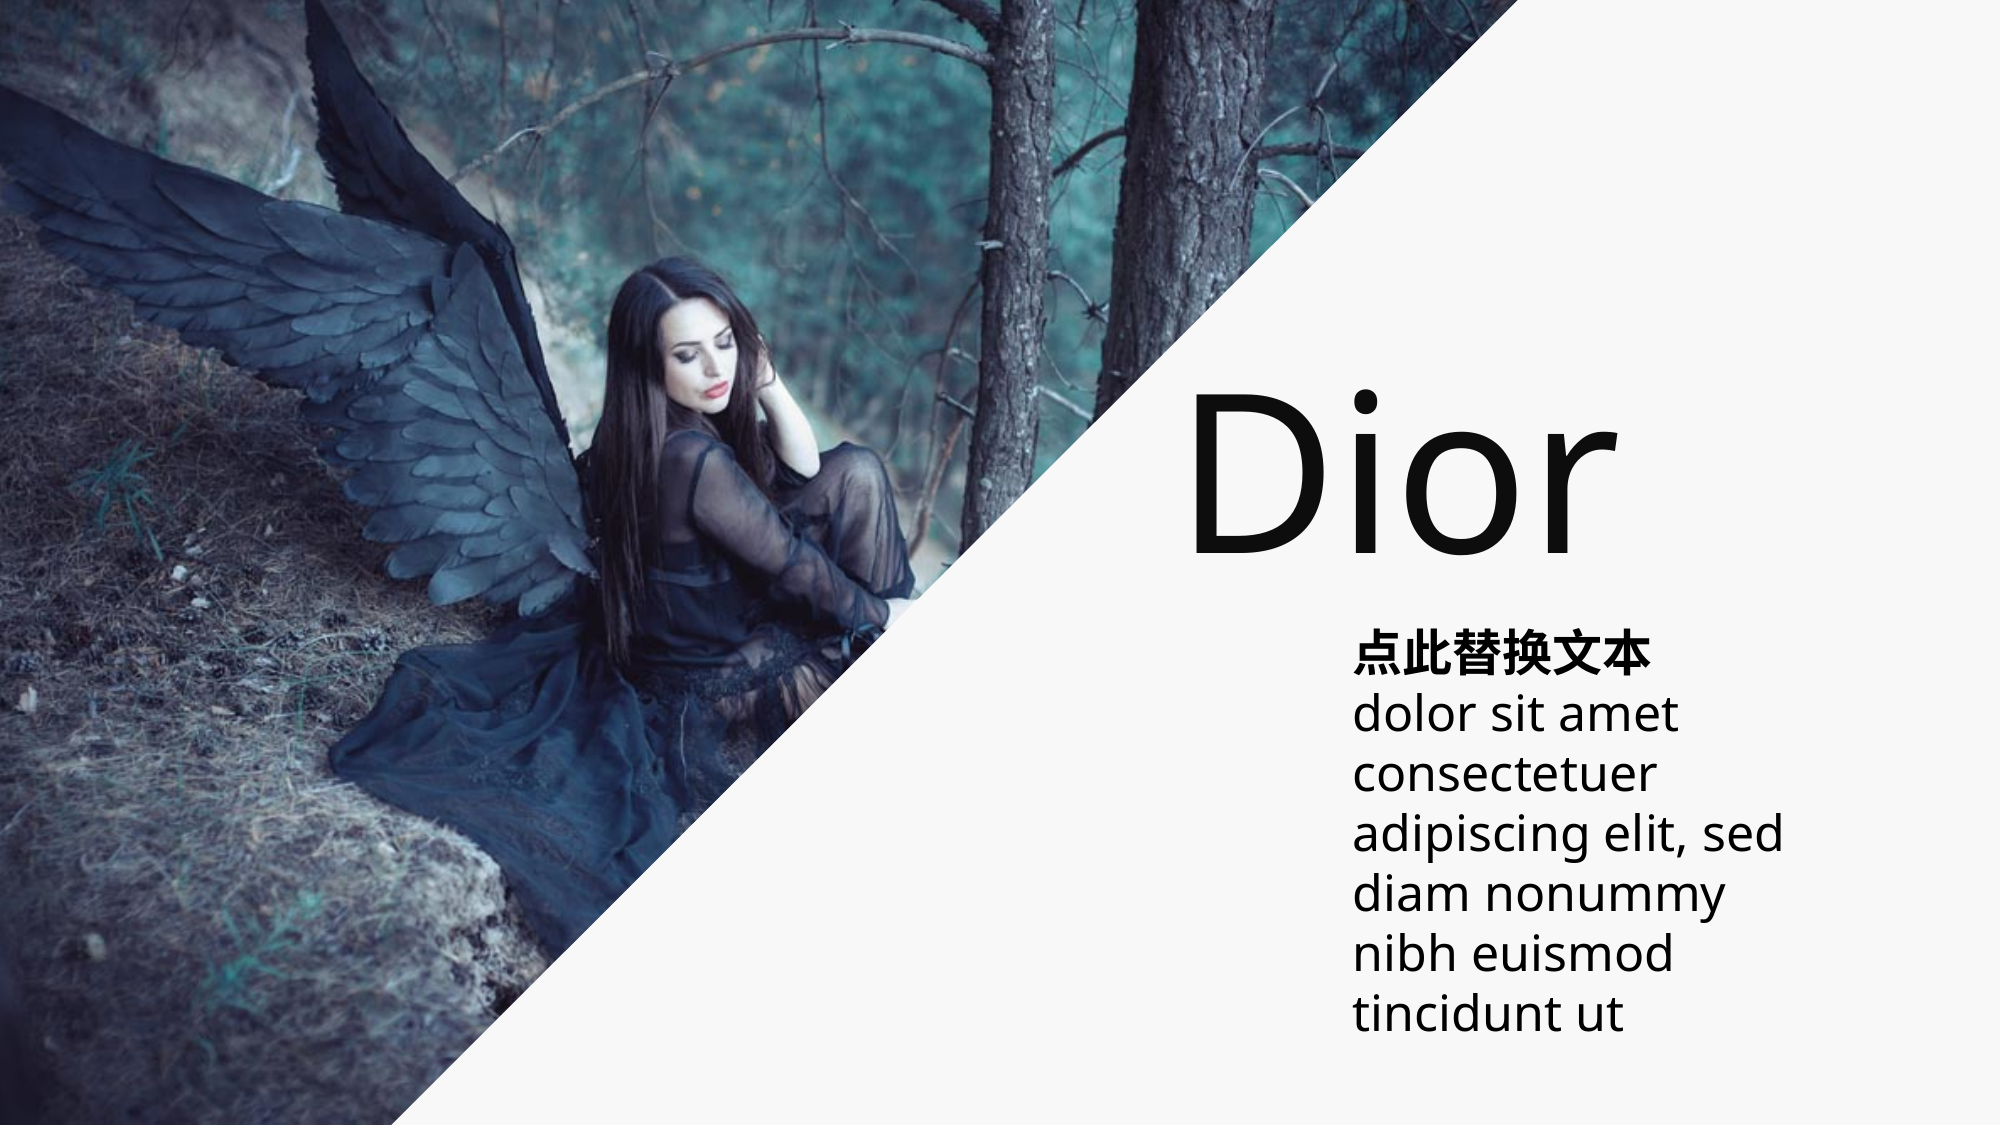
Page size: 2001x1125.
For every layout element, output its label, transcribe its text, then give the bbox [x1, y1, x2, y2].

text_box 点此替换文本dolor sit amet consectetuer adipiscing elit, sed diam nonummy nibh euismod tincidunt ut [1518, 613, 1803, 1049]
picture [0, 0, 1518, 1125]
text_box Dior [1518, 324, 1718, 606]
